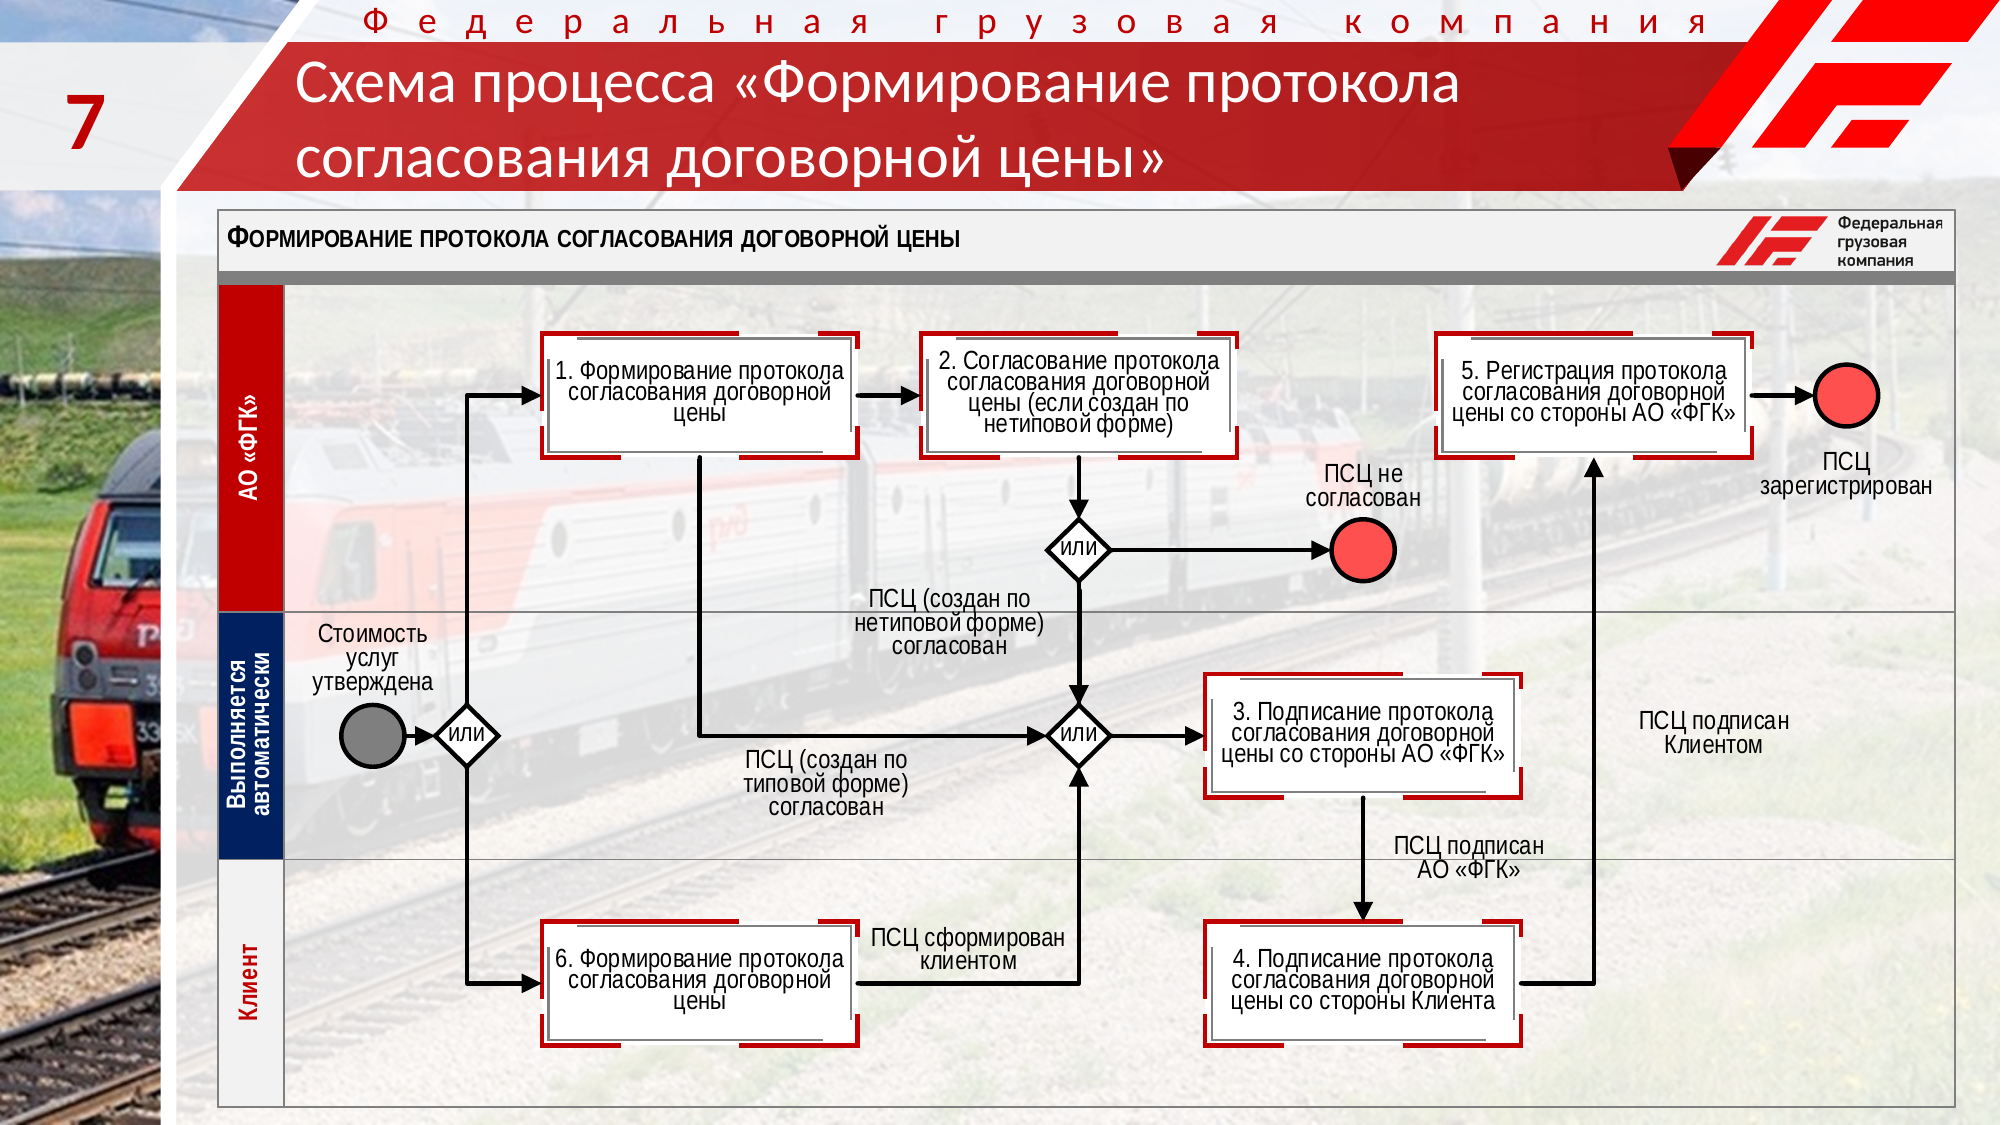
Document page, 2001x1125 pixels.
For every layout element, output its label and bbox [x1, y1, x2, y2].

picture [0, 0, 2000, 1125]
text_box [213, 207, 1958, 1108]
